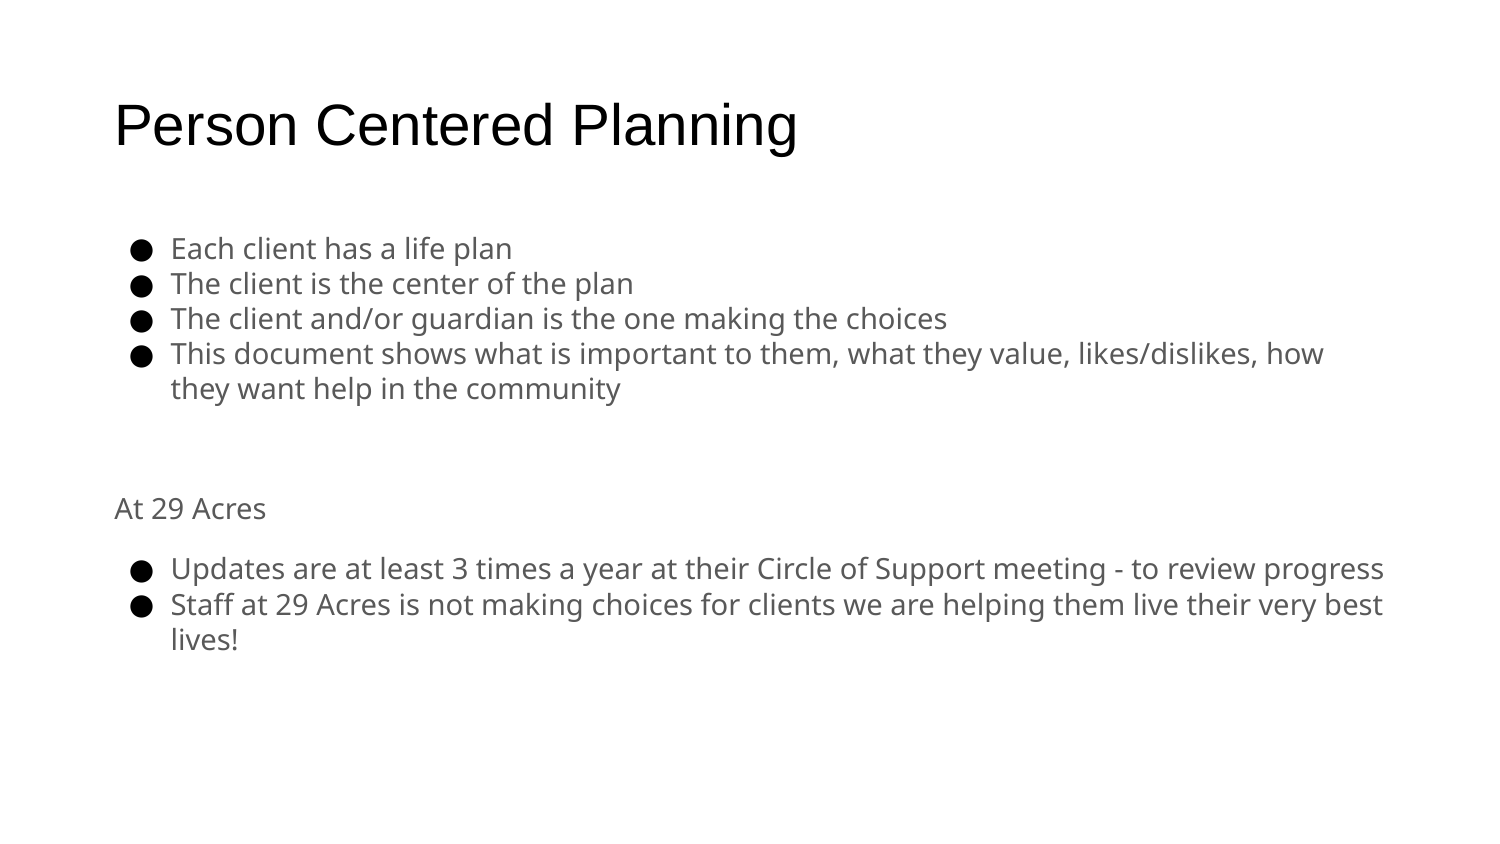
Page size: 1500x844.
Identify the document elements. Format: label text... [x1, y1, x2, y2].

title Person Centered Planning [103, 44, 1397, 208]
list Each client has a life plan The client is the center of the plan The client and/or guardian is the one making the choices This document shows what is important to them, what they value, likes/dislikes, how they want help in the community At 29 Acres Updates are at least 3 times a year at their Circle of Support meeting - to review progress Staff at 29 Acres is not making choices for clients we are helping them live their very best lives! [103, 224, 1397, 760]
